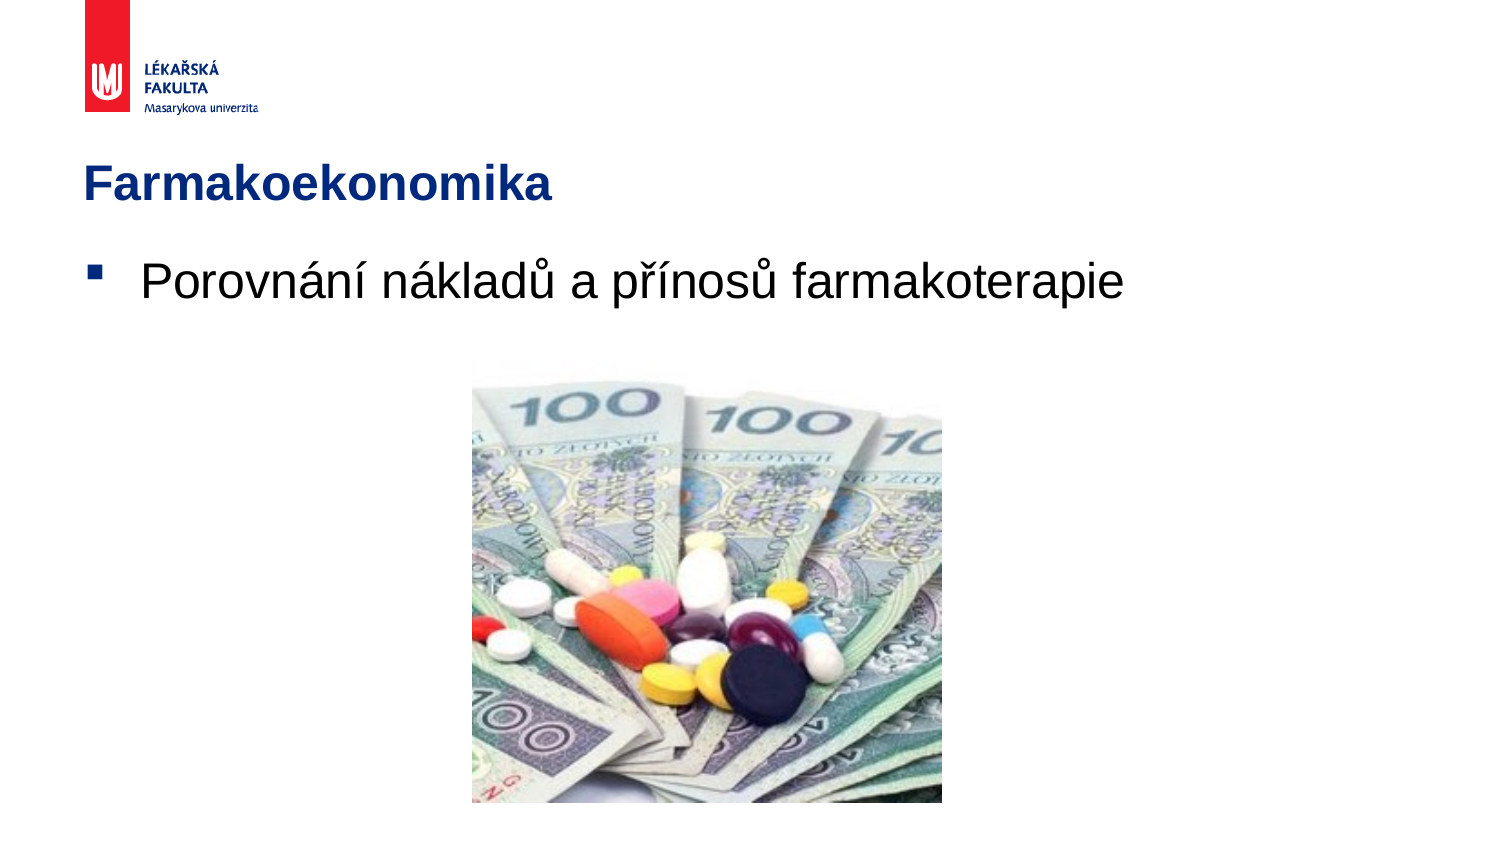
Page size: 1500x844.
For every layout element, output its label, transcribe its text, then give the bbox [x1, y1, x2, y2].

title Farmakoekonomika [83, 138, 1411, 219]
picture [0, 0, 1500, 844]
list Porovnání nákladů a přínosů farmakoterapie [83, 248, 1410, 755]
